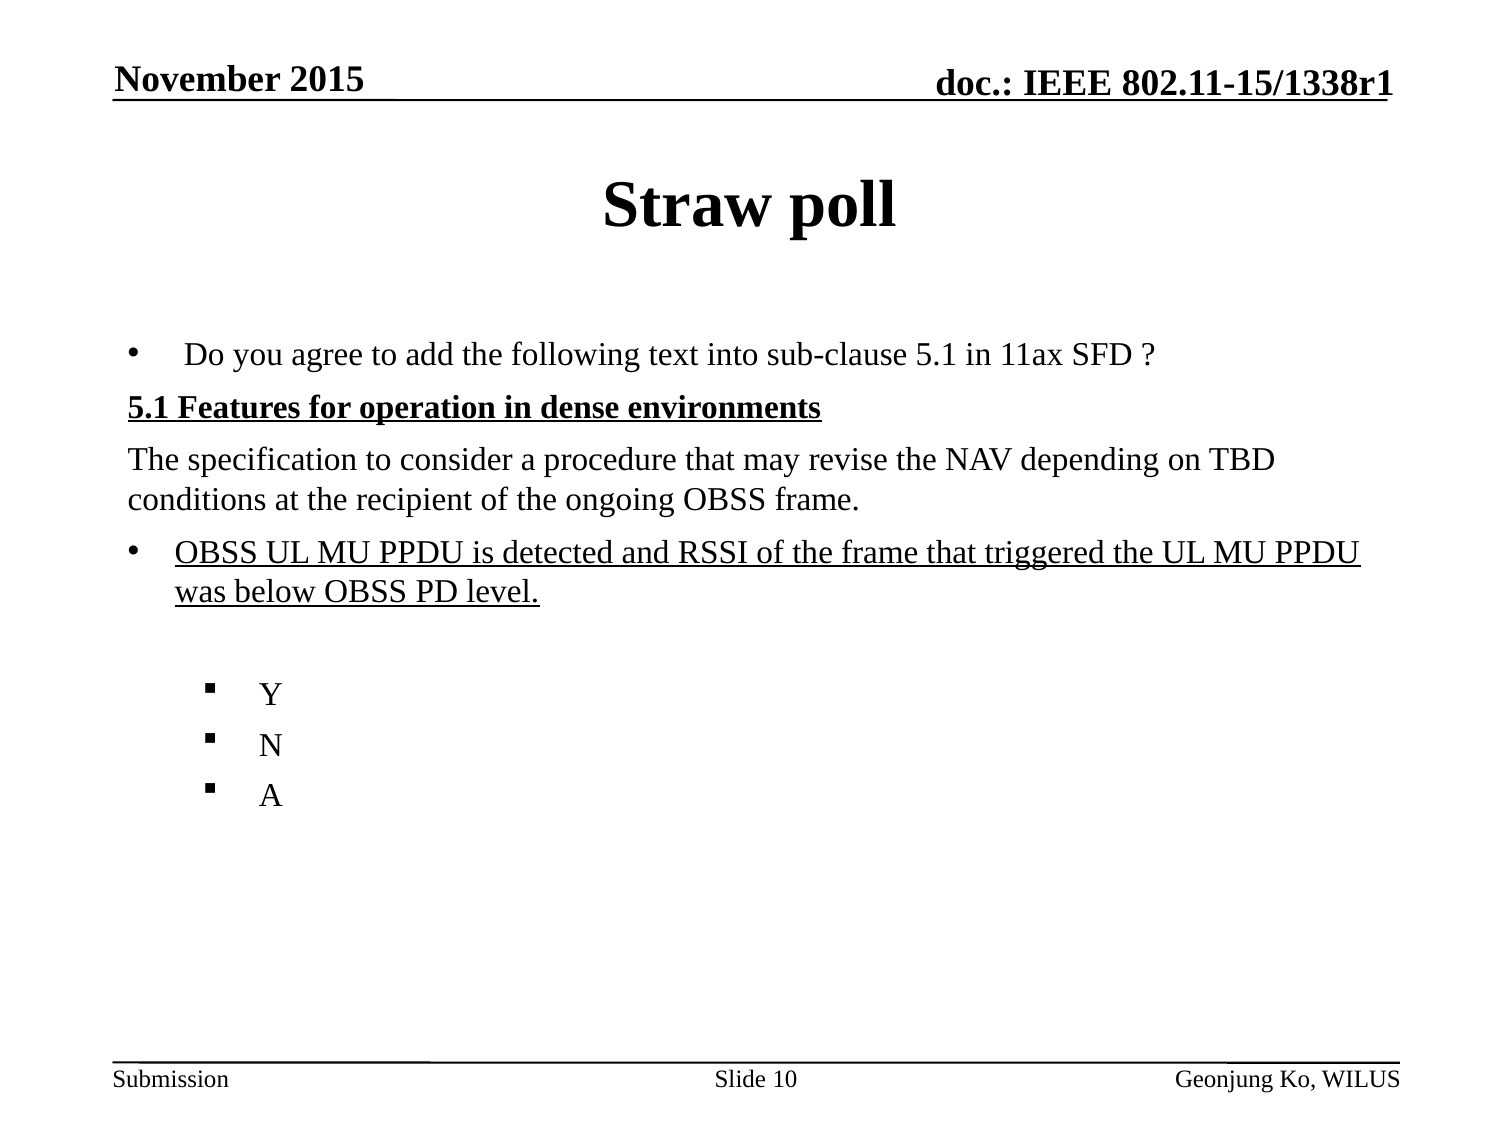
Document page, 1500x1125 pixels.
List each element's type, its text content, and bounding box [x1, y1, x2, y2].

slide_number Slide 10 [712, 1061, 800, 1123]
list Do you agree to add the following text into sub-clause 5.1 in 11ax SFD ? 5.1 Features for operation in dense environments The specification to consider a procedure that may revise the NAV depending on TBD conditions at the recipient of the ongoing OBSS frame. OBSS UL MU PPDU is detected and RSSI of the frame that triggered the UL MU PPDU was below OBSS PD level. Y N A [112, 324, 1388, 1000]
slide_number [114, 54, 423, 100]
footer Geonjung Ko, WILUS [878, 1061, 1402, 1093]
title Straw poll [112, 112, 1388, 288]
